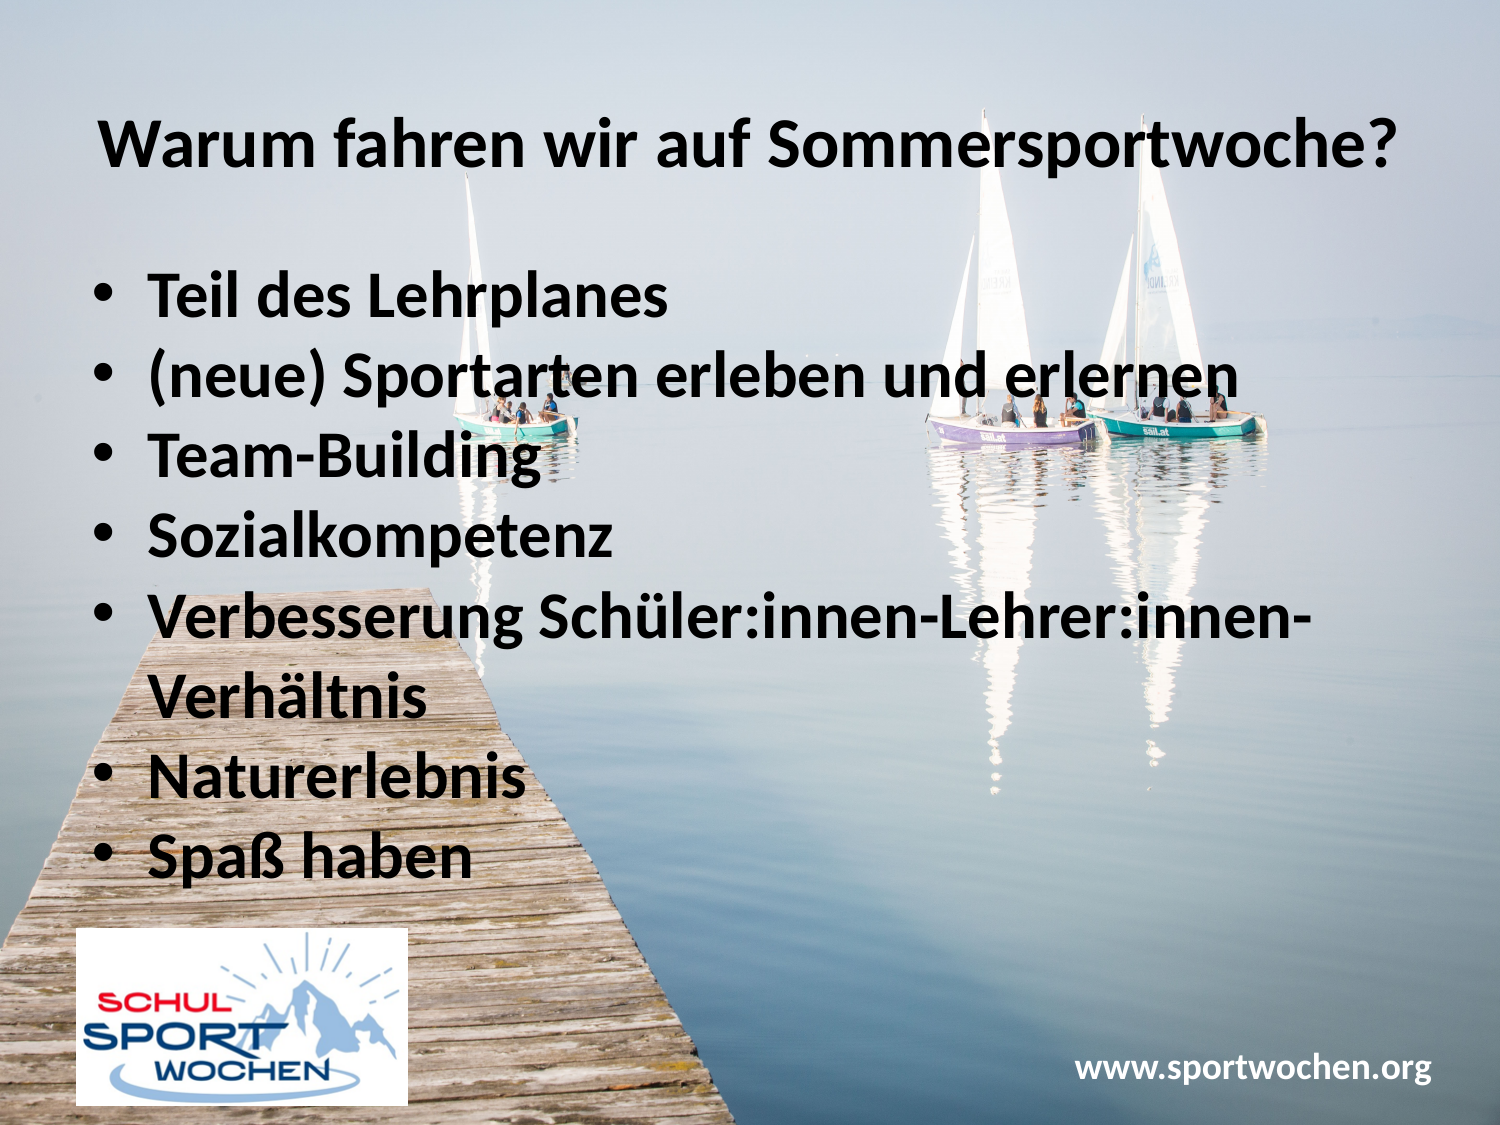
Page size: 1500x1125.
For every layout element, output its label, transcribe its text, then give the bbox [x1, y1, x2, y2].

title Warum fahren wir auf Sommersportwoche? [75, 45, 1425, 233]
list Teil des Lehrplanes (neue) Sportarten erleben und erlernen Team-Building Sozialkompetenz Verbesserung Schüler:innen-Lehrer:innen-Verhältnis Naturerlebnis Spaß haben [76, 243, 1427, 999]
text_box www.sportwochen.org [1009, 1034, 1447, 1095]
picture [0, 0, 1500, 1125]
